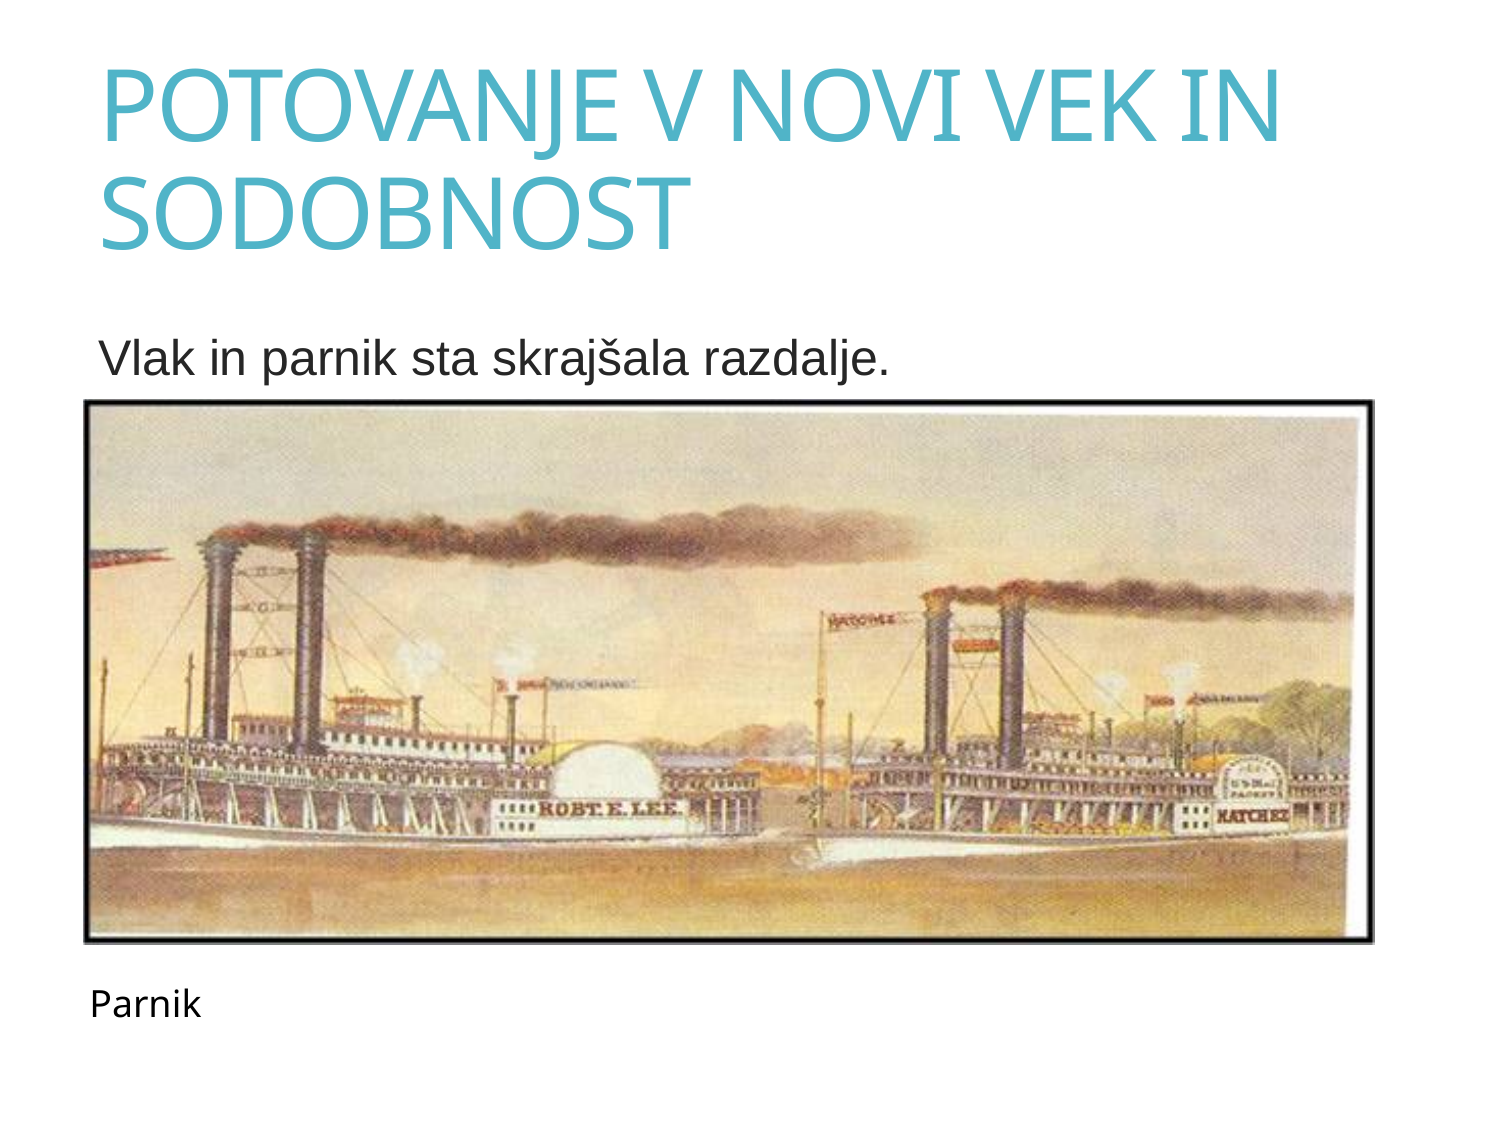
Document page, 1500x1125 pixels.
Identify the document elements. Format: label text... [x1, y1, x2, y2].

text_box Parnik [74, 972, 217, 1033]
picture [82, 399, 1376, 945]
title POTOVANJE V NOVI VEK IN SODOBNOST [83, 26, 1409, 299]
list Vlak in parnik sta skrajšala razdalje. [83, 326, 1407, 945]
